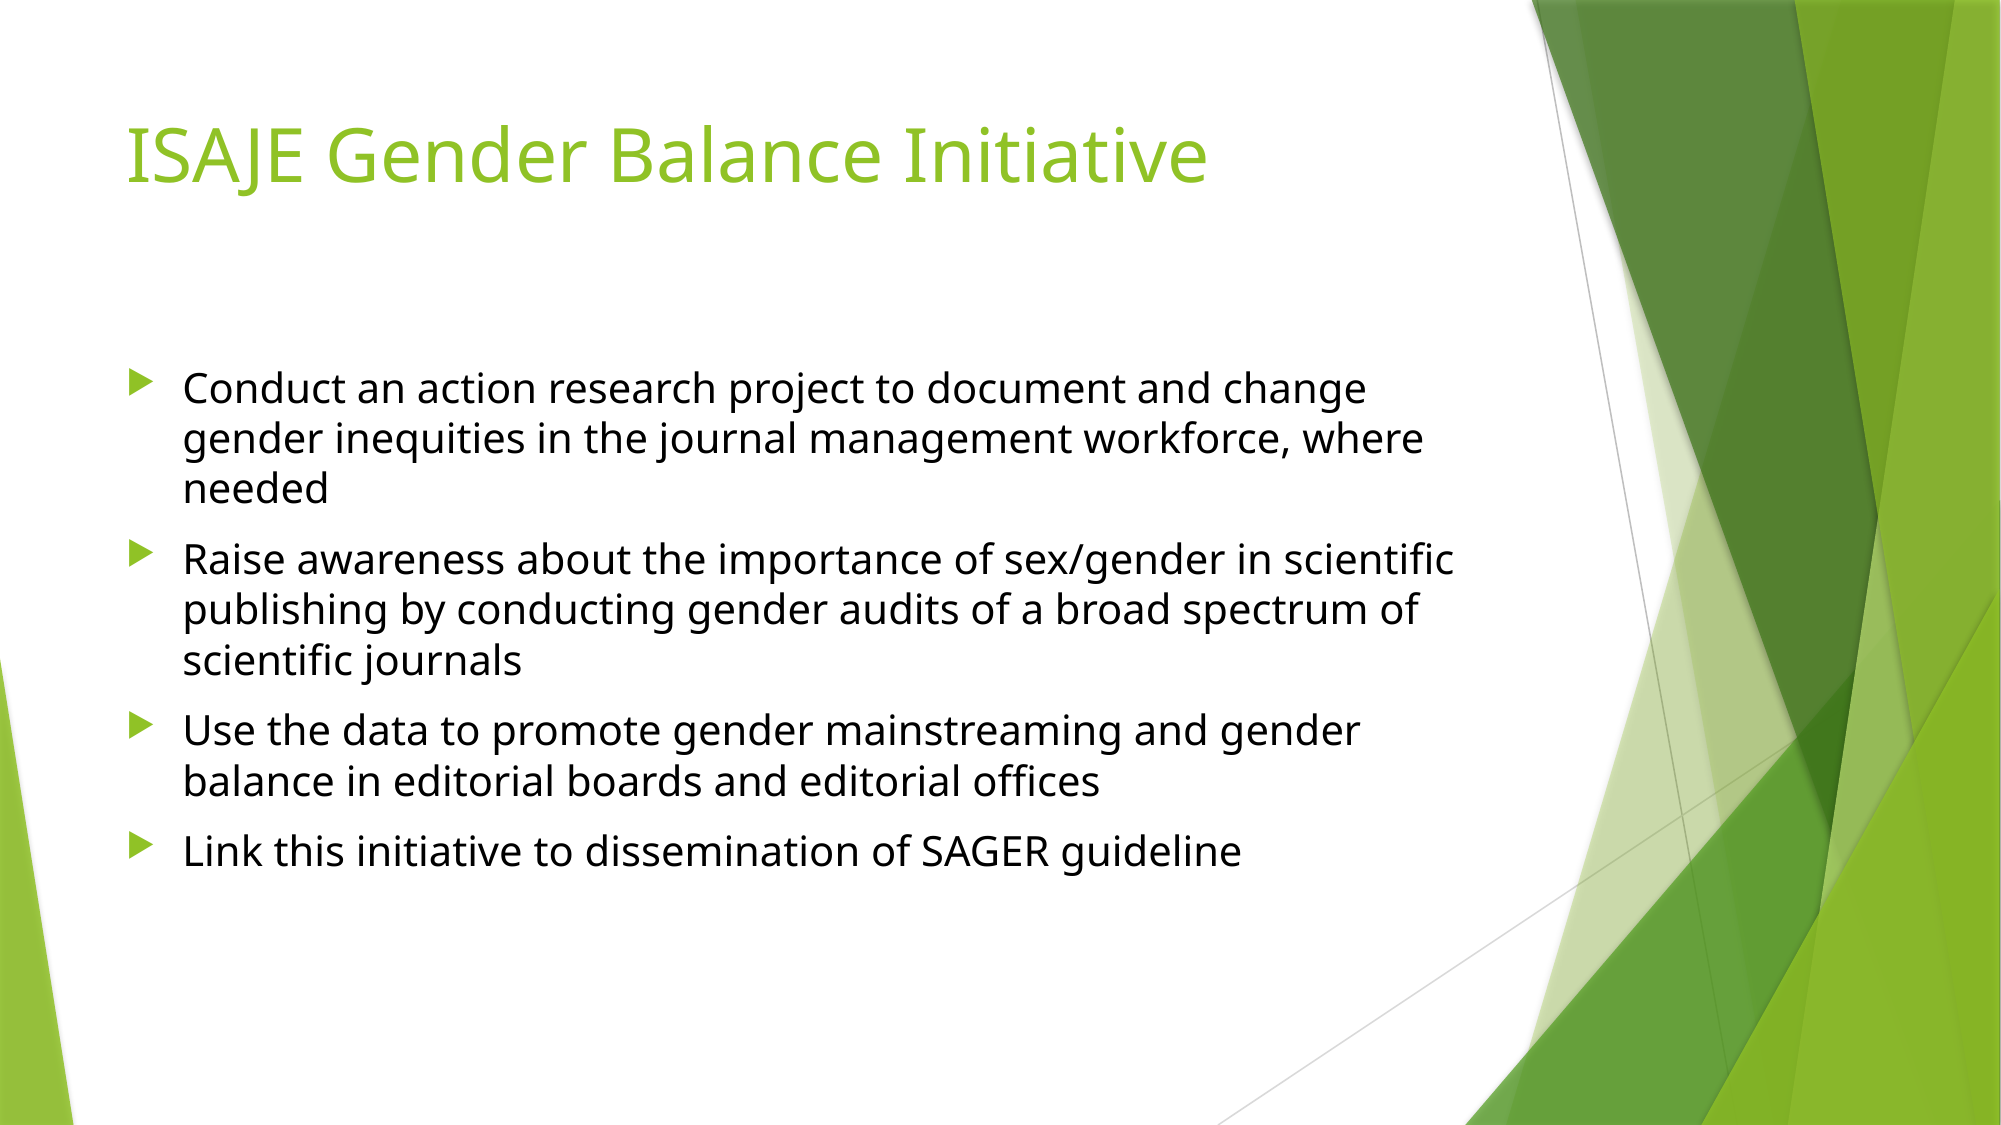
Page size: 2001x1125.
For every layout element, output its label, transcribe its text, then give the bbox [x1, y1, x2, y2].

title ISAJE Gender Balance Initiative [111, 99, 1522, 317]
list Conduct an action research project to document and change gender inequities in the journal management workforce, where needed Raise awareness about the importance of sex/gender in scientific publishing by conducting gender audits of a broad spectrum of scientific journals Use the data to promote gender mainstreaming and gender balance in editorial boards and editorial offices Link this initiative to dissemination of SAGER guideline [111, 354, 1522, 992]
